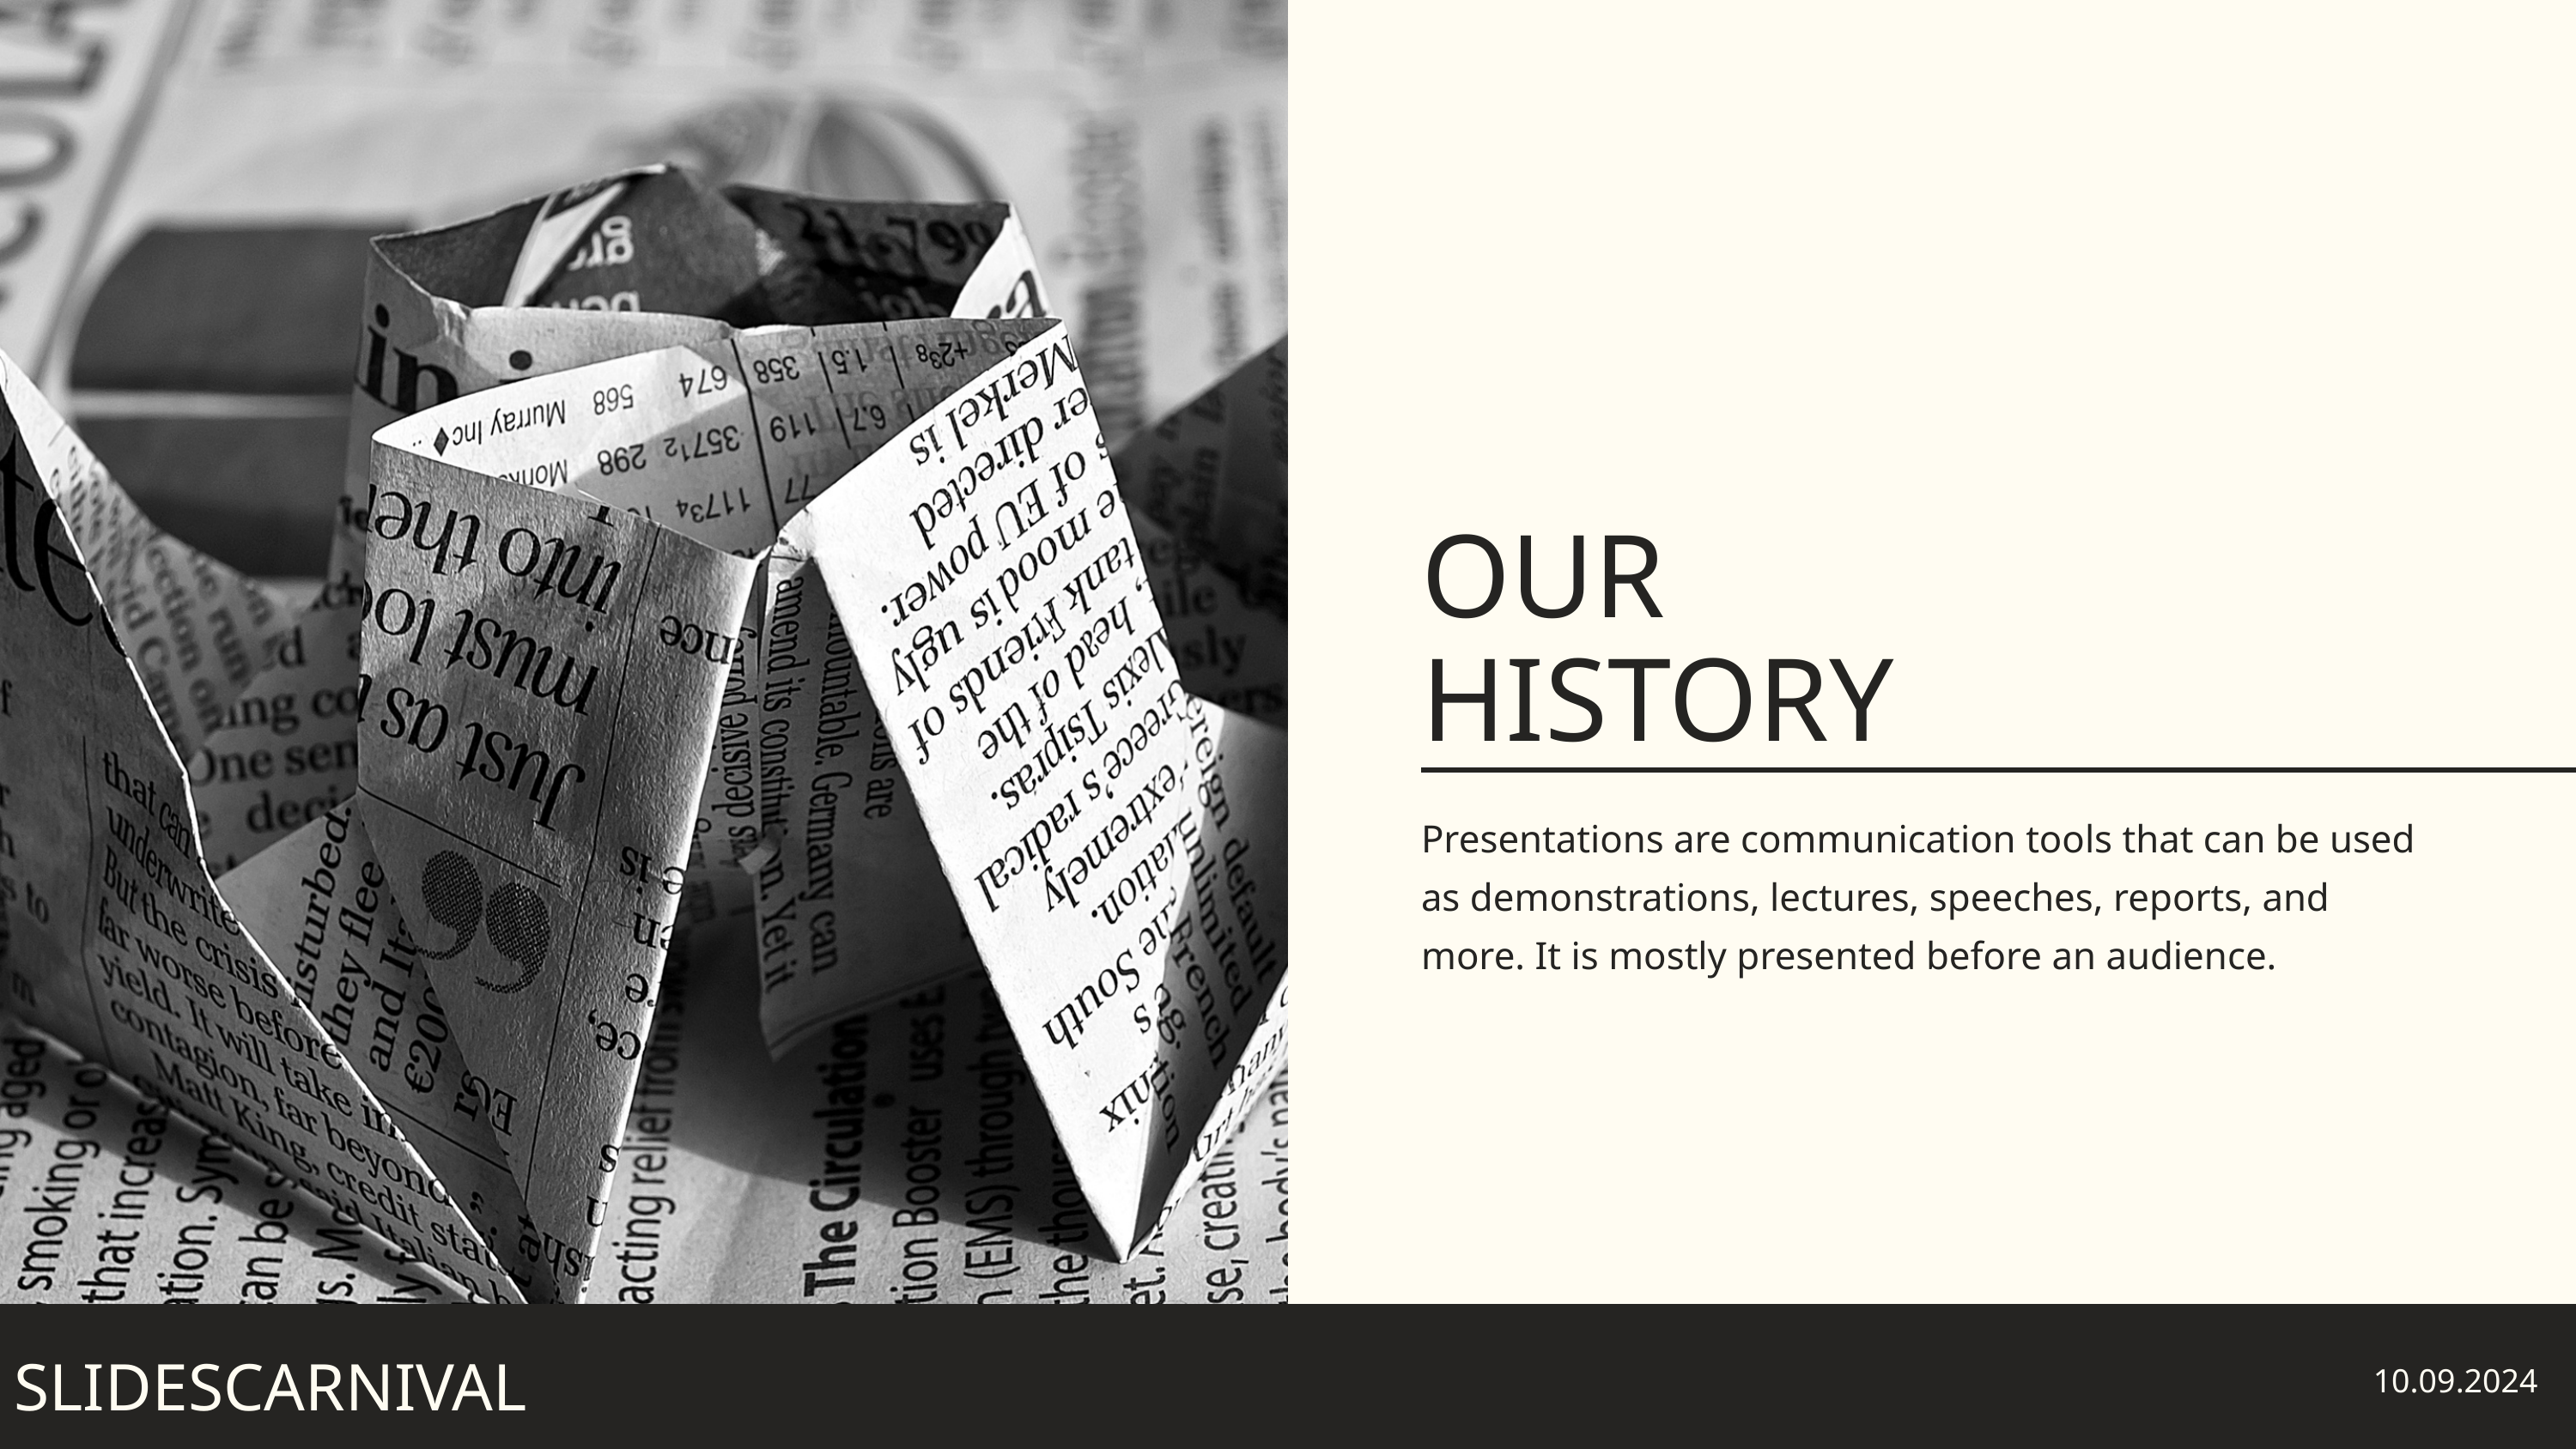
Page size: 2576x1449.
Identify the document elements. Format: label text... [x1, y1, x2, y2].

text_box OUR HISTORY [1421, 518, 2295, 767]
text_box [0, 1277, 2576, 1449]
text_box Presentations are communication tools that can be used as demonstrations, lectures, speeches, reports, and more. It is mostly presented before an audience. [1421, 801, 2432, 978]
picture [0, 0, 1289, 1277]
